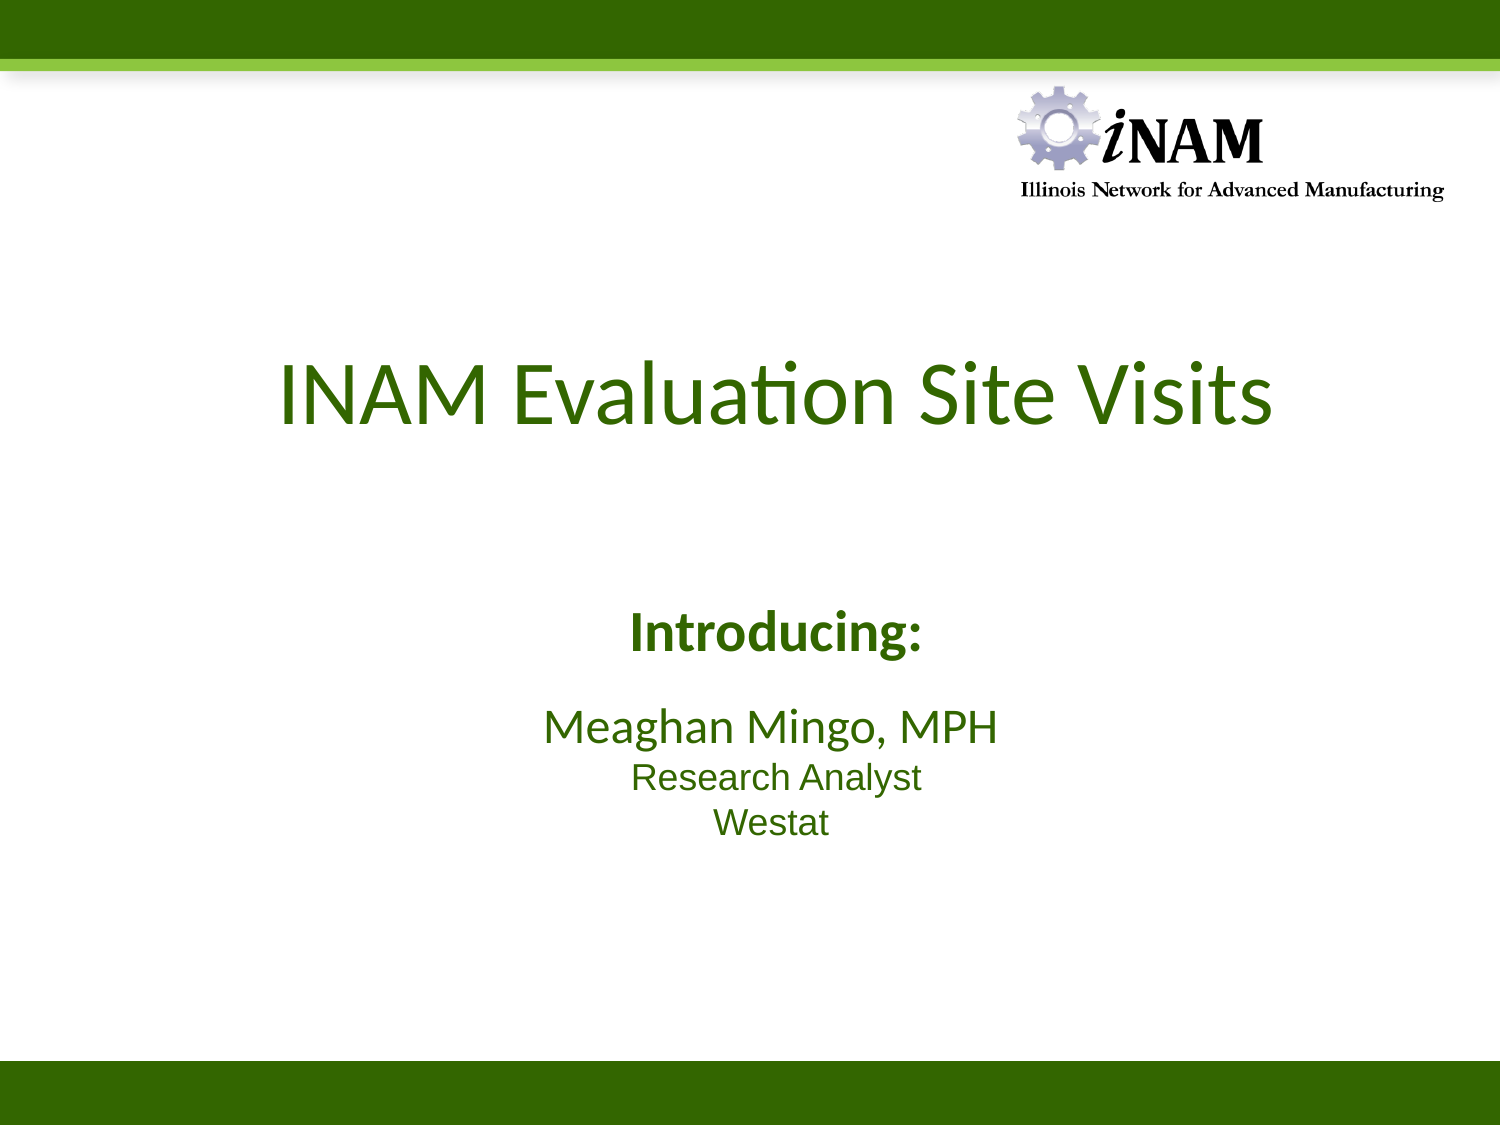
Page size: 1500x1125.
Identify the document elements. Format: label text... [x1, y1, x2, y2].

text_box Introducing: Meaghan Mingo, MPH Research Analyst Westat [401, 575, 1152, 851]
text_box INAM Evaluation Site Visits [262, 325, 1291, 451]
picture [1004, 75, 1451, 210]
